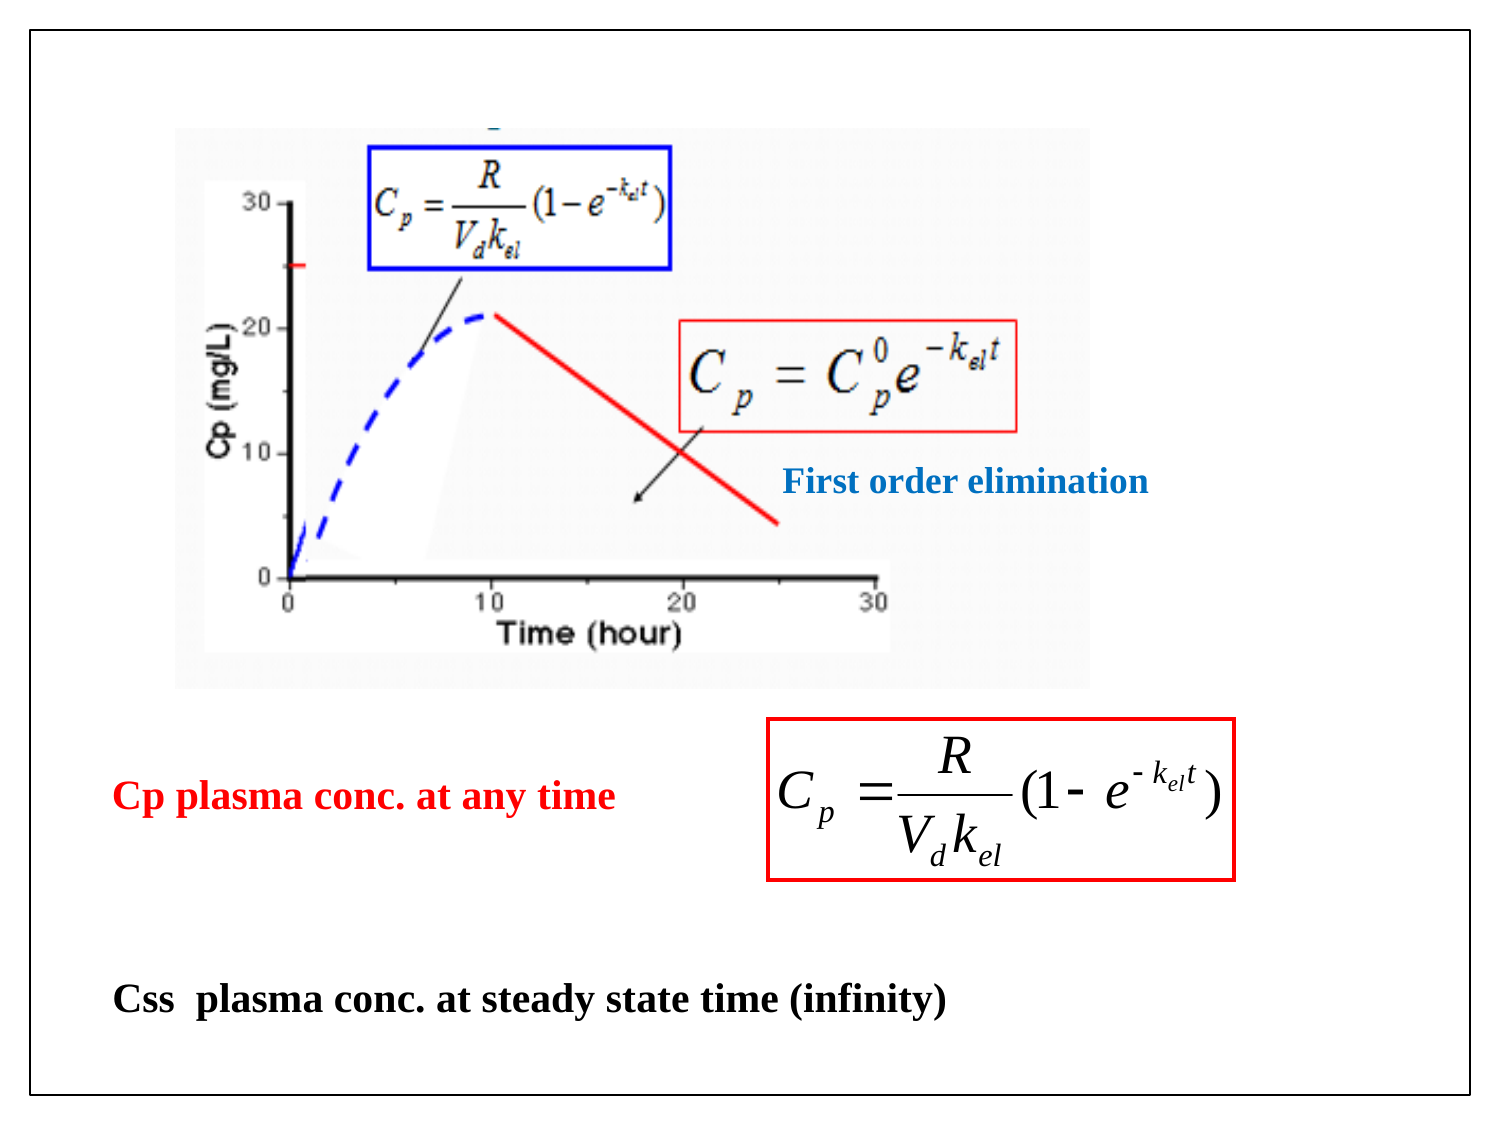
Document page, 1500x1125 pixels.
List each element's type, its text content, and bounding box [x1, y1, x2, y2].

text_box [175, 128, 1163, 690]
text_box Css plasma conc. at steady state time (infinity) [97, 963, 974, 1029]
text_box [769, 720, 1233, 879]
text_box Cp plasma conc. at any time [97, 760, 632, 826]
